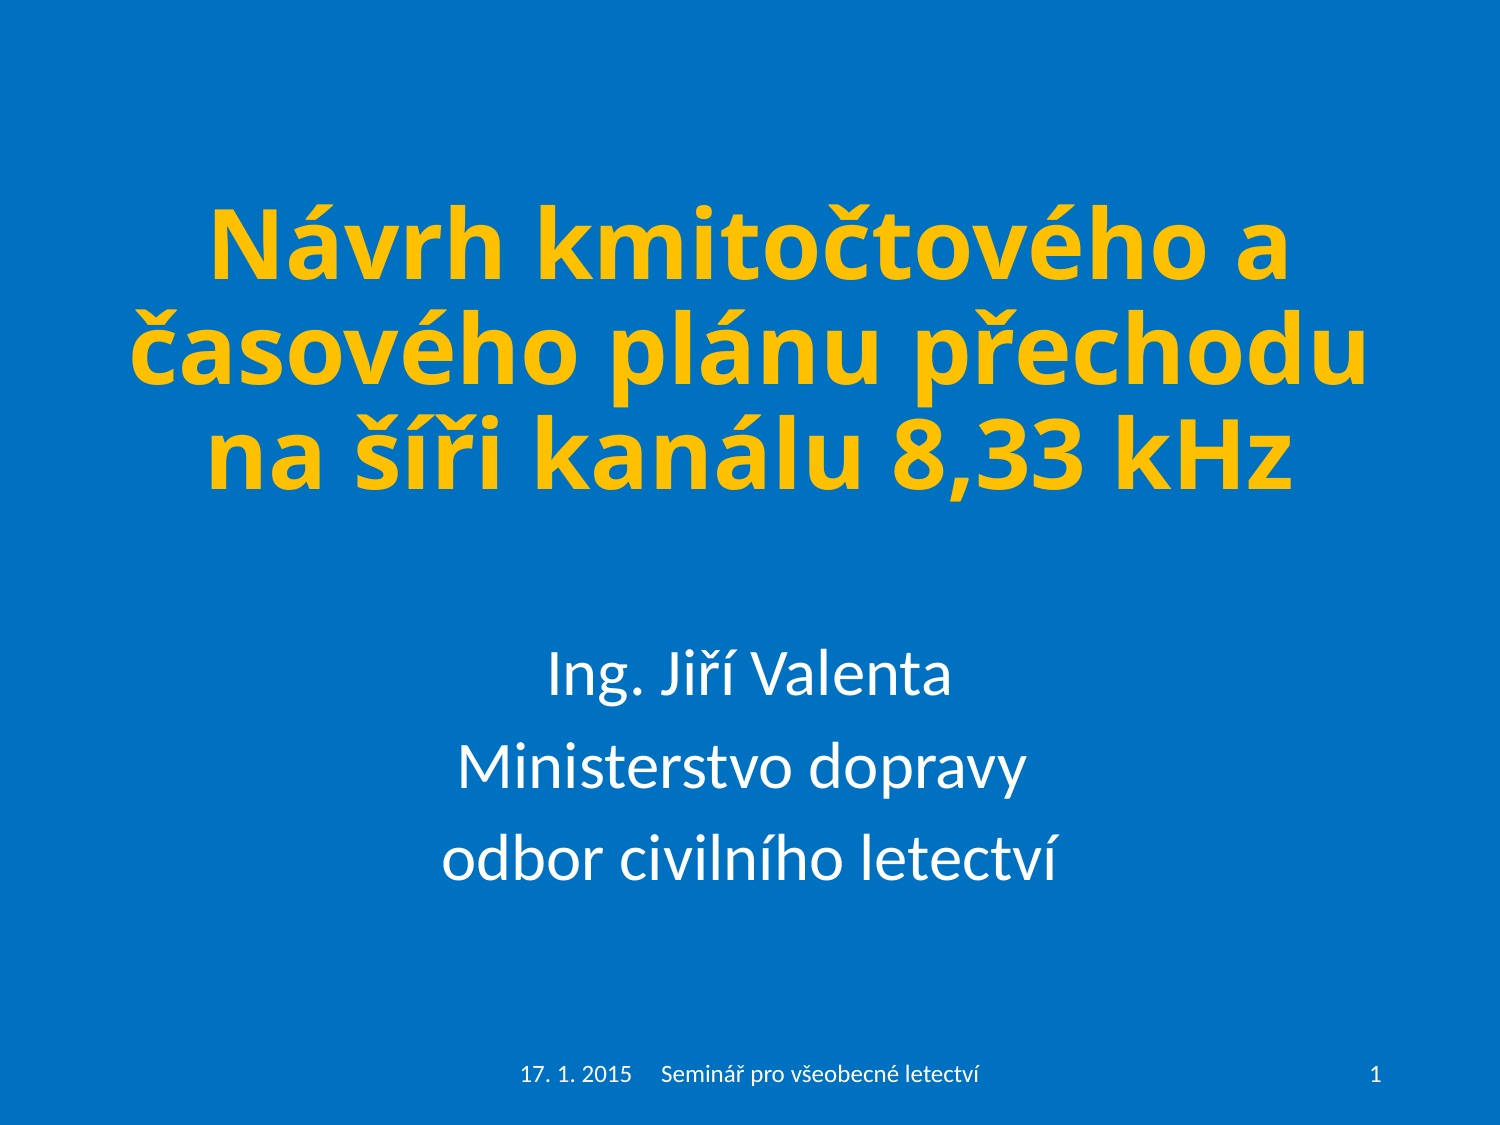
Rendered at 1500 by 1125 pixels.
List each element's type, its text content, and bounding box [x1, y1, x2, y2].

footer 17. 1. 2015 Seminář pro všeobecné letectví [496, 1042, 1004, 1103]
subtitle Ing. Jiří Valenta Ministerstvo dopravy odbor civilního letectví [0, 630, 1500, 969]
slide_number 1 [1059, 1042, 1397, 1103]
title Návrh kmitočtového a časového plánu přechodu na šíři kanálu 8,33 kHz [112, 94, 1388, 519]
